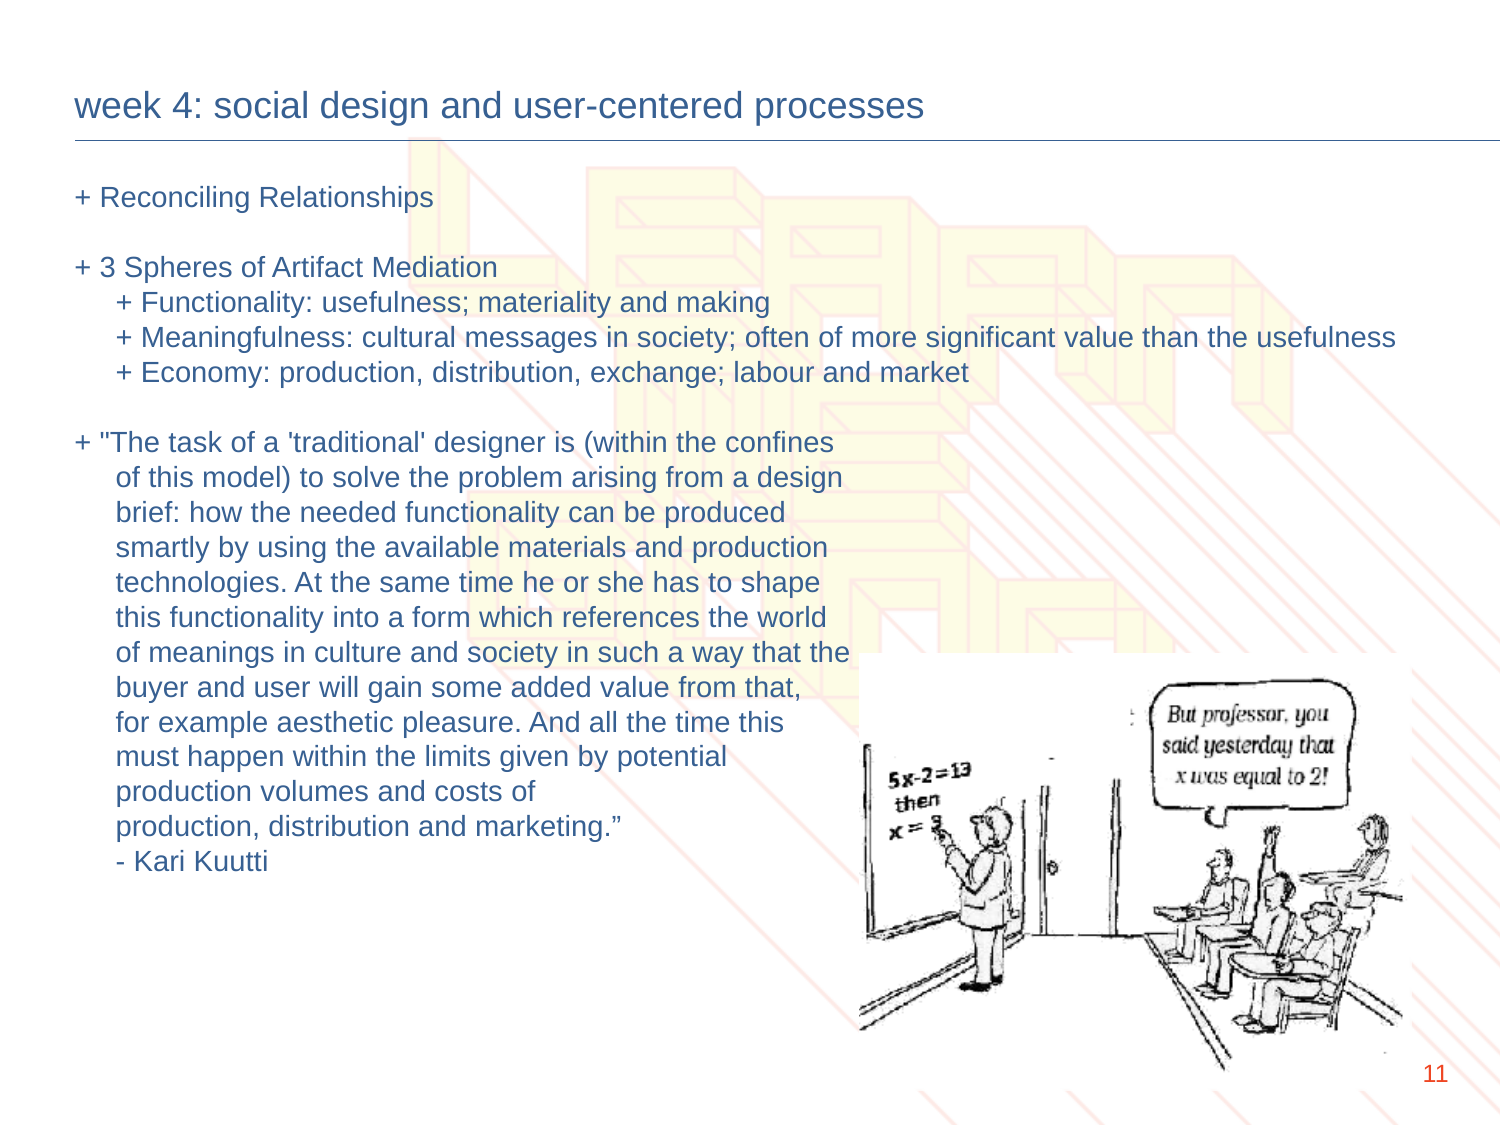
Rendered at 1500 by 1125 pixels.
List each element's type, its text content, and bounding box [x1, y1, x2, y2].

picture [394, 1, 1500, 140]
picture [394, 141, 1500, 1125]
text_box week 4: social design and user-centered processes [59, 74, 389, 134]
text_box + Reconciling Relationships + 3 Spheres of Artifact Mediation + Functionality: usefulness; materiality and making + Meaningfulness: cultural messages in society; often of more significant value than the usefulness + Economy: production, distribution, exchange; labour and market + "The task of a 'traditional' designer is (within the confines of this model) to solve the problem arising from a design brief: how the needed functionality can be produced smartly by using the available materials and production technologies. At the same time he or she has to shape this functionality into a form which references the world of meanings in culture and society in such a way that the buyer and user will gain some added value from that, for example aesthetic pleasure. And all the time this must happen within the limits given by potential production volumes and costs of production, distribution and marketing.” - Kari Kuutti [59, 171, 389, 885]
